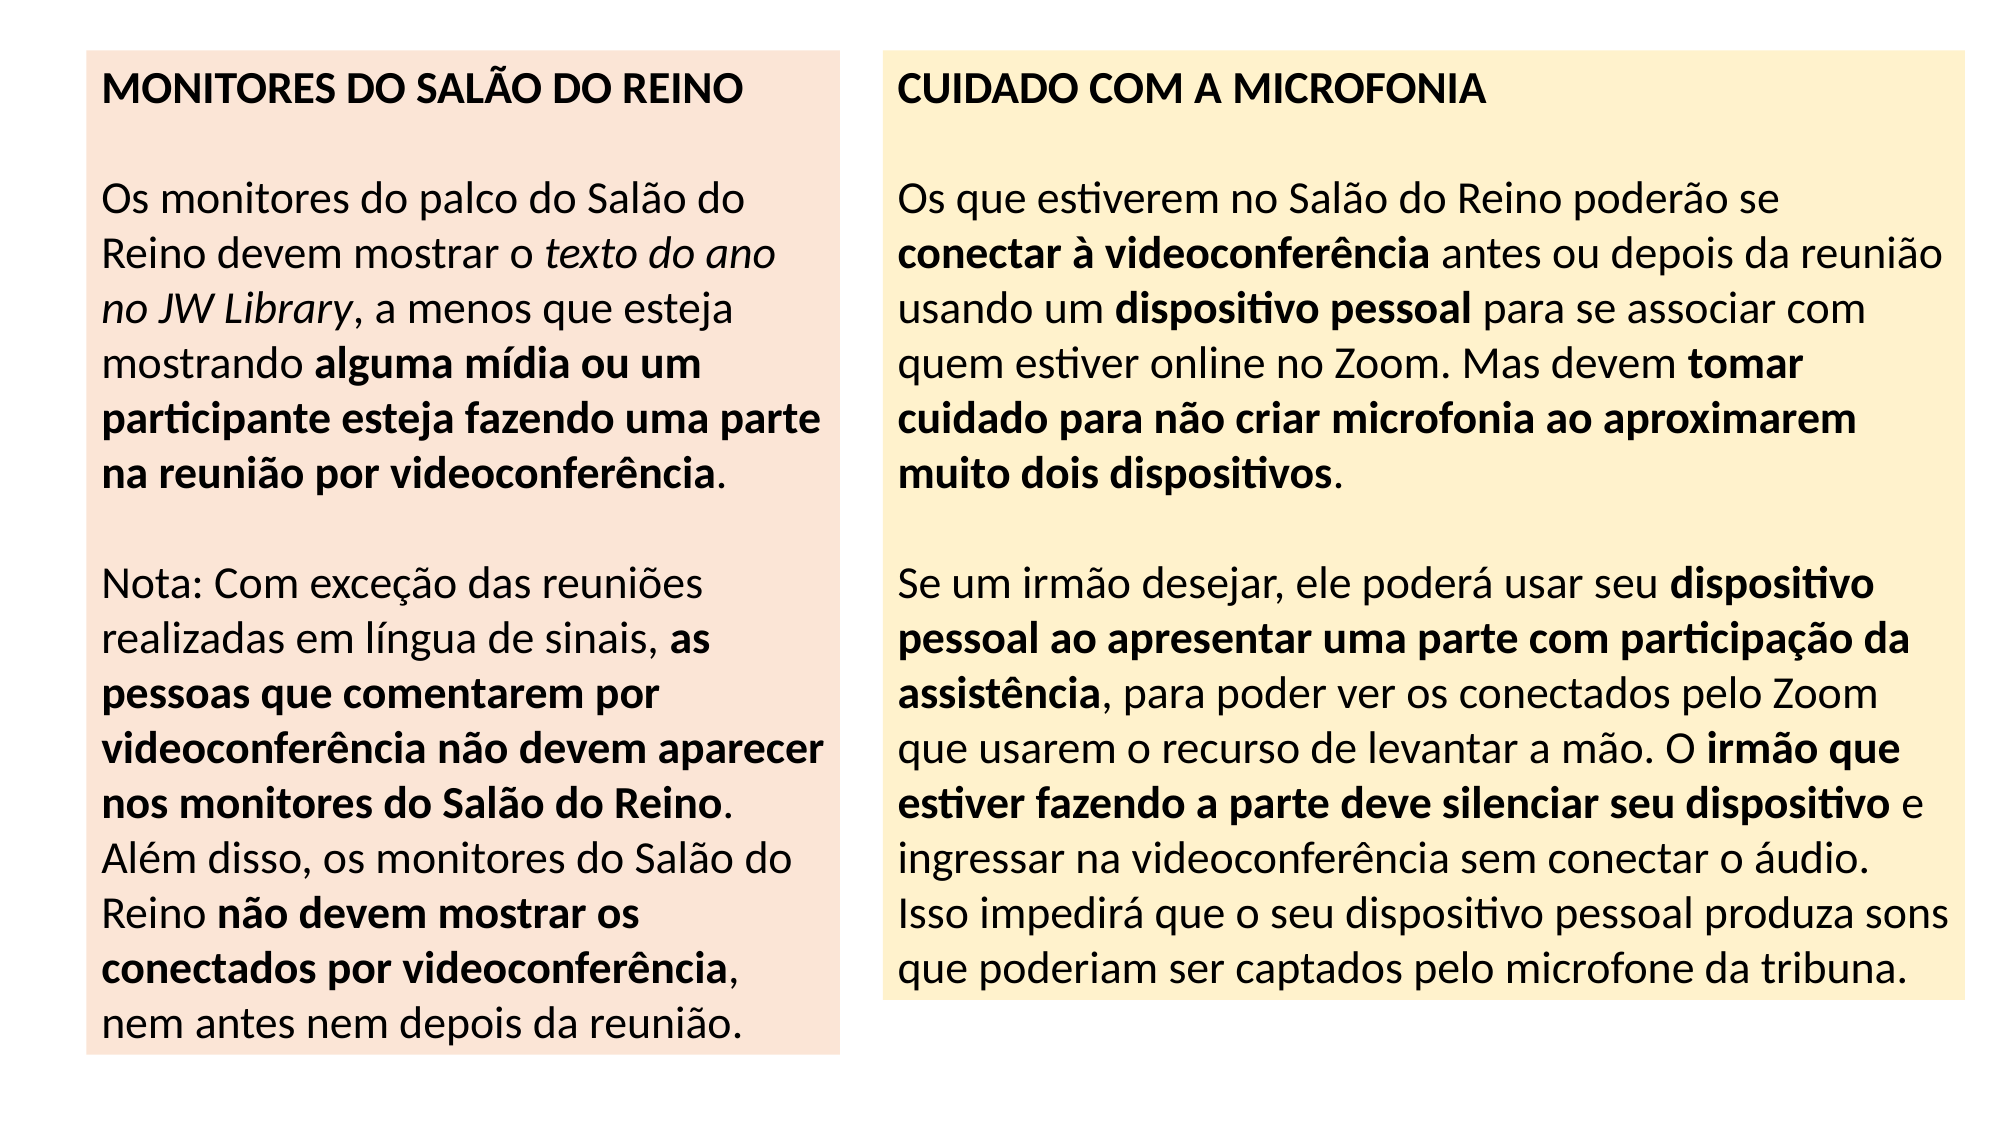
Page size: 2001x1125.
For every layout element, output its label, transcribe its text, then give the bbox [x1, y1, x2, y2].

text_box MONITORES DO SALÃO DO REINO Os monitores do palco do Salão do Reino devem mostrar o texto do ano no JW Library, a menos que esteja mostrando alguma mídia ou um participante esteja fazendo uma parte na reunião por videoconferência. Nota: Com exceção das reuniões realizadas em língua de sinais, as pessoas que comentarem por videoconferência não devem aparecer nos monitores do Salão do Reino. Além disso, os monitores do Salão do Reino não devem mostrar os conectados por videoconferência, nem antes nem depois da reunião. [86, 50, 840, 1055]
text_box CUIDADO COM A MICROFONIA Os que estiverem no Salão do Reino poderão se conectar à videoconferência antes ou depois da reunião usando um dispositivo pessoal para se associar com quem estiver online no Zoom. Mas devem tomar cuidado para não criar microfonia ao aproximarem muito dois dispositivos. Se um irmão desejar, ele poderá usar seu dispositivo pessoal ao apresentar uma parte com participação da assistência, para poder ver os conectados pelo Zoom que usarem o recurso de levantar a mão. O irmão que estiver fazendo a parte deve silenciar seu dispositivo e ingressar na videoconferência sem conectar o áudio. Isso impedirá que o seu dispositivo pessoal produza sons que poderiam ser captados pelo microfone da tribuna. [882, 50, 1965, 1000]
